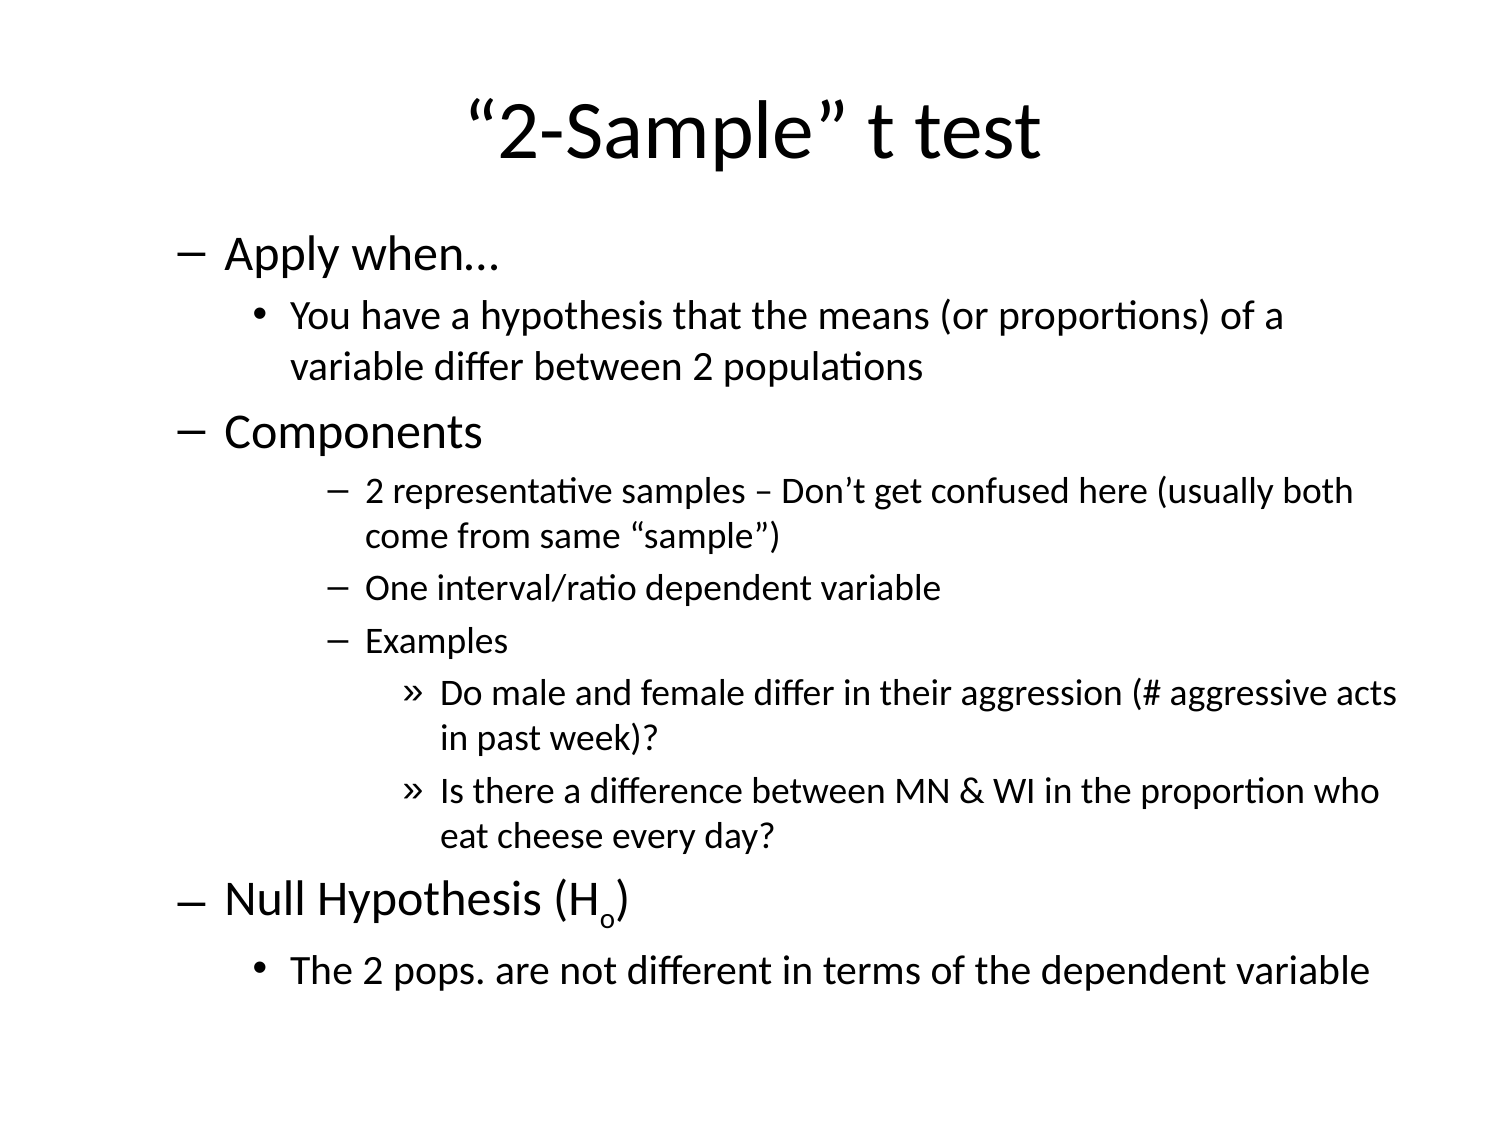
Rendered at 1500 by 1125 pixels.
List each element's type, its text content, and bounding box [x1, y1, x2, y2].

list Apply when… You have a hypothesis that the means (or proportions) of a variable differ between 2 populations Components 2 representative samples – Don’t get confused here (usually both come from same “sample”) One interval/ratio dependent variable Examples Do male and female differ in their aggression (# aggressive acts in past week)? Is there a difference between MN & WI in the proportion who eat cheese every day? Null Hypothesis (Ho) The 2 pops. are not different in terms of the dependent variable [87, 212, 1438, 1076]
title “2-Sample” t test [49, 49, 1476, 201]
